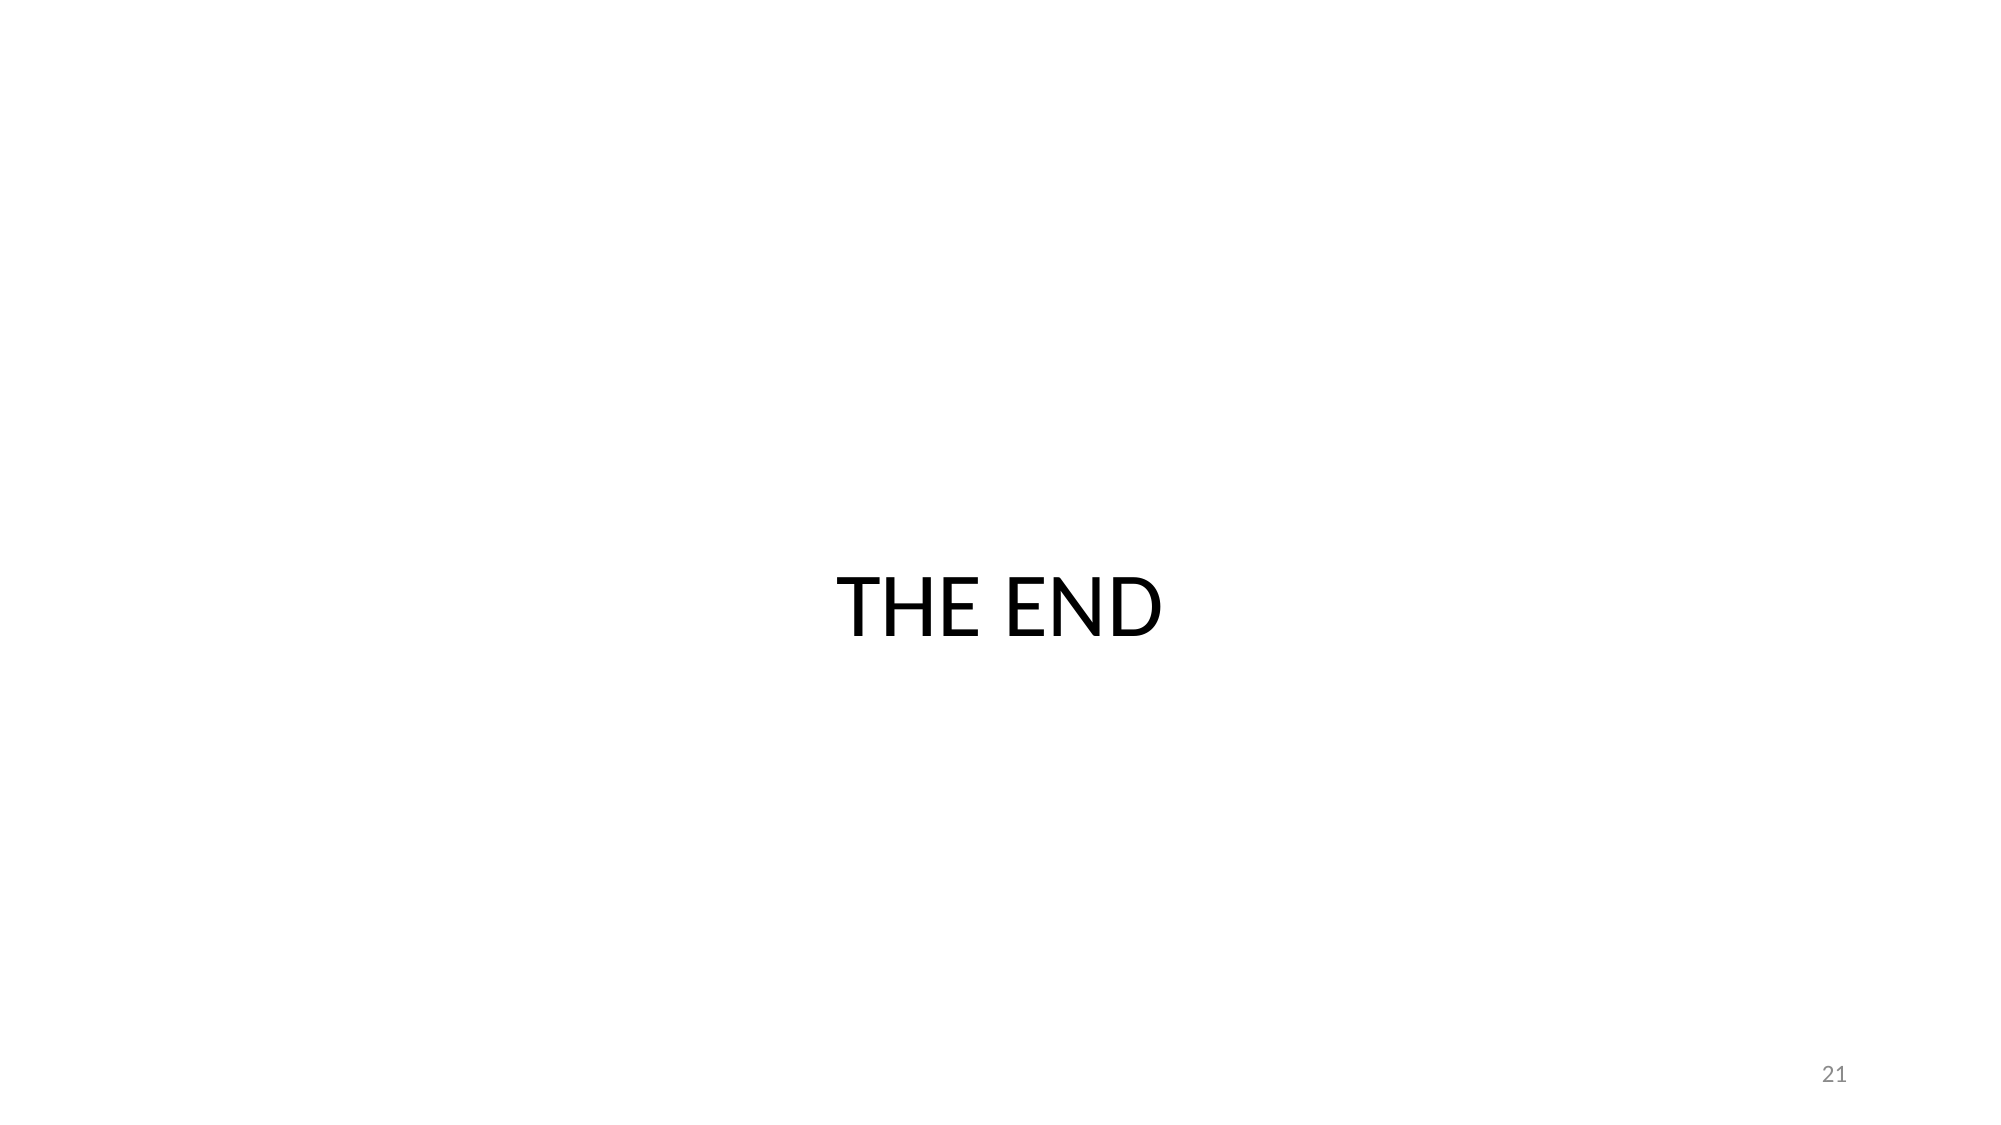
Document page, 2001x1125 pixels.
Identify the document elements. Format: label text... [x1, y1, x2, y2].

list THE END [137, 299, 1863, 1014]
slide_number 21 [1412, 1042, 1863, 1103]
